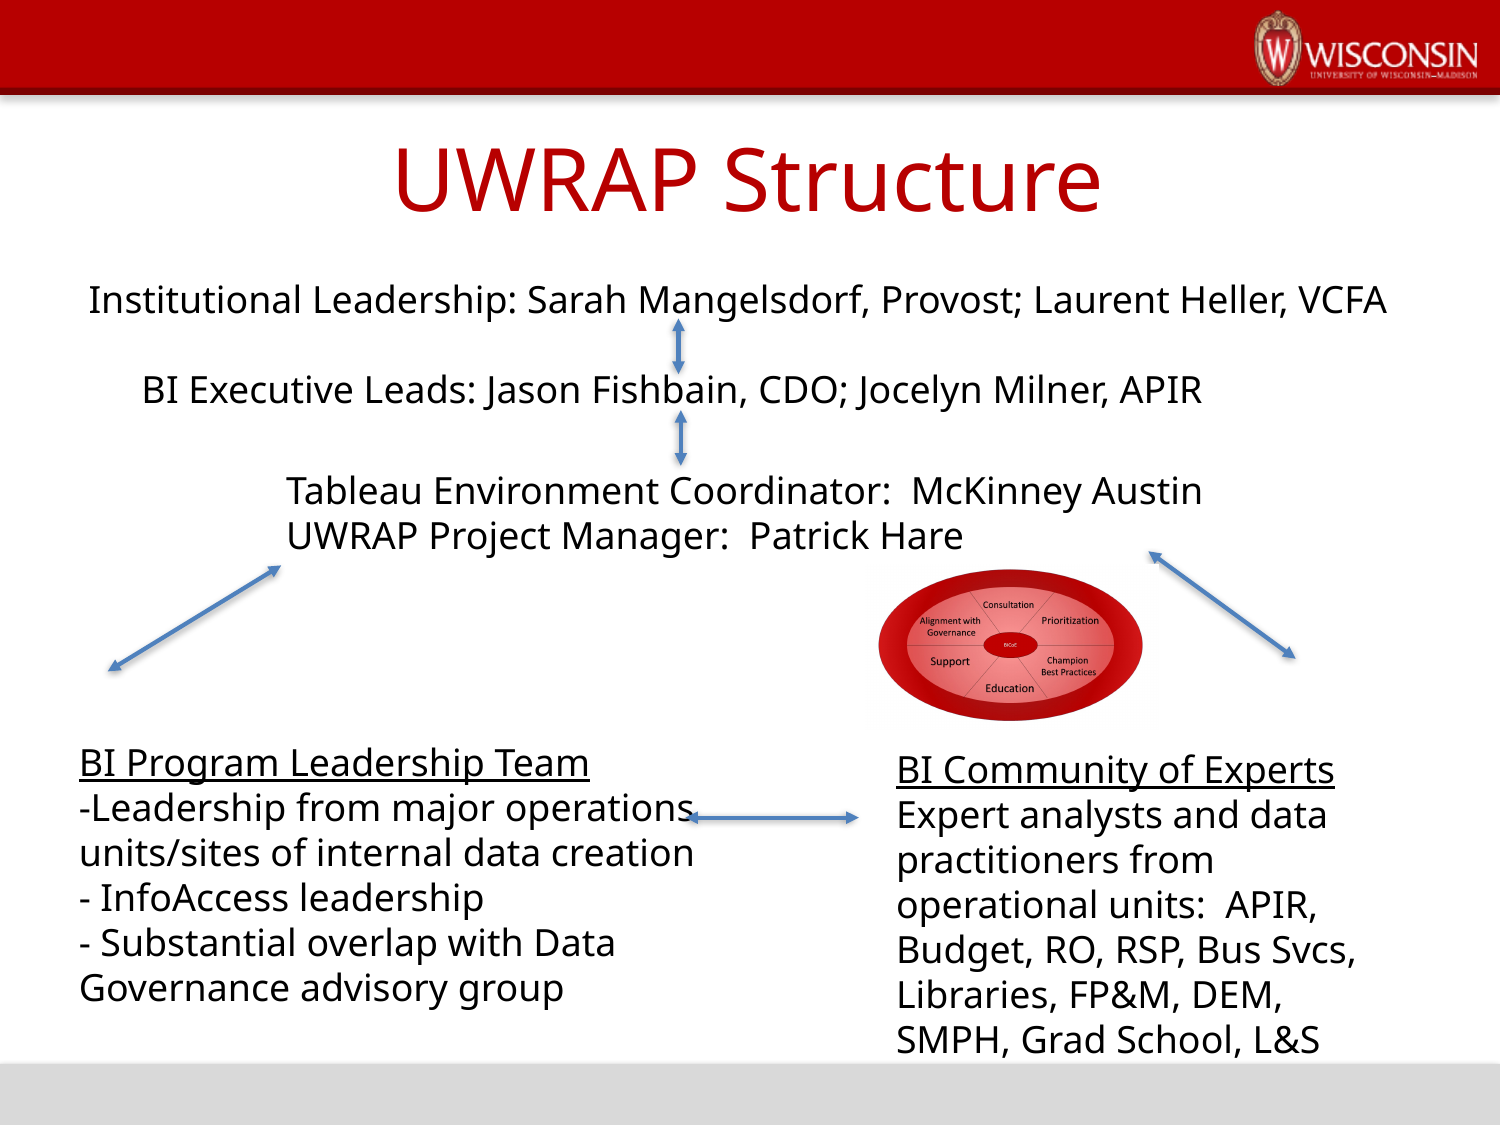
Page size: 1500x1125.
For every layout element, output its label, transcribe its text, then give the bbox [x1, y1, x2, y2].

text_box UWRAP Structure [64, 124, 1432, 330]
text_box BI Community of Experts Expert analysts and data practitioners from operational units: APIR, Budget, RO, RSP, Bus Svcs, Libraries, FP&M, DEM, SMPH, Grad School, L&S [881, 738, 1416, 1069]
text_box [107, 565, 282, 672]
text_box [1148, 550, 1296, 659]
text_box BI Program Leadership Team -Leadership from major operations units/sites of internal data creation - InfoAccess leadership - Substantial overlap with Data Governance advisory group [64, 731, 746, 1017]
text_box Institutional Leadership: Sarah Mangelsdorf, Provost; Laurent Heller, VCFA [73, 268, 1404, 329]
picture [864, 563, 1160, 730]
text_box BI Executive Leads: Jason Fishbain, CDO; Jocelyn Milner, APIR [126, 359, 1365, 419]
text_box Tableau Environment Coordinator: McKinney Austin UWRAP Project Manager: Patrick Hare [271, 459, 1220, 565]
